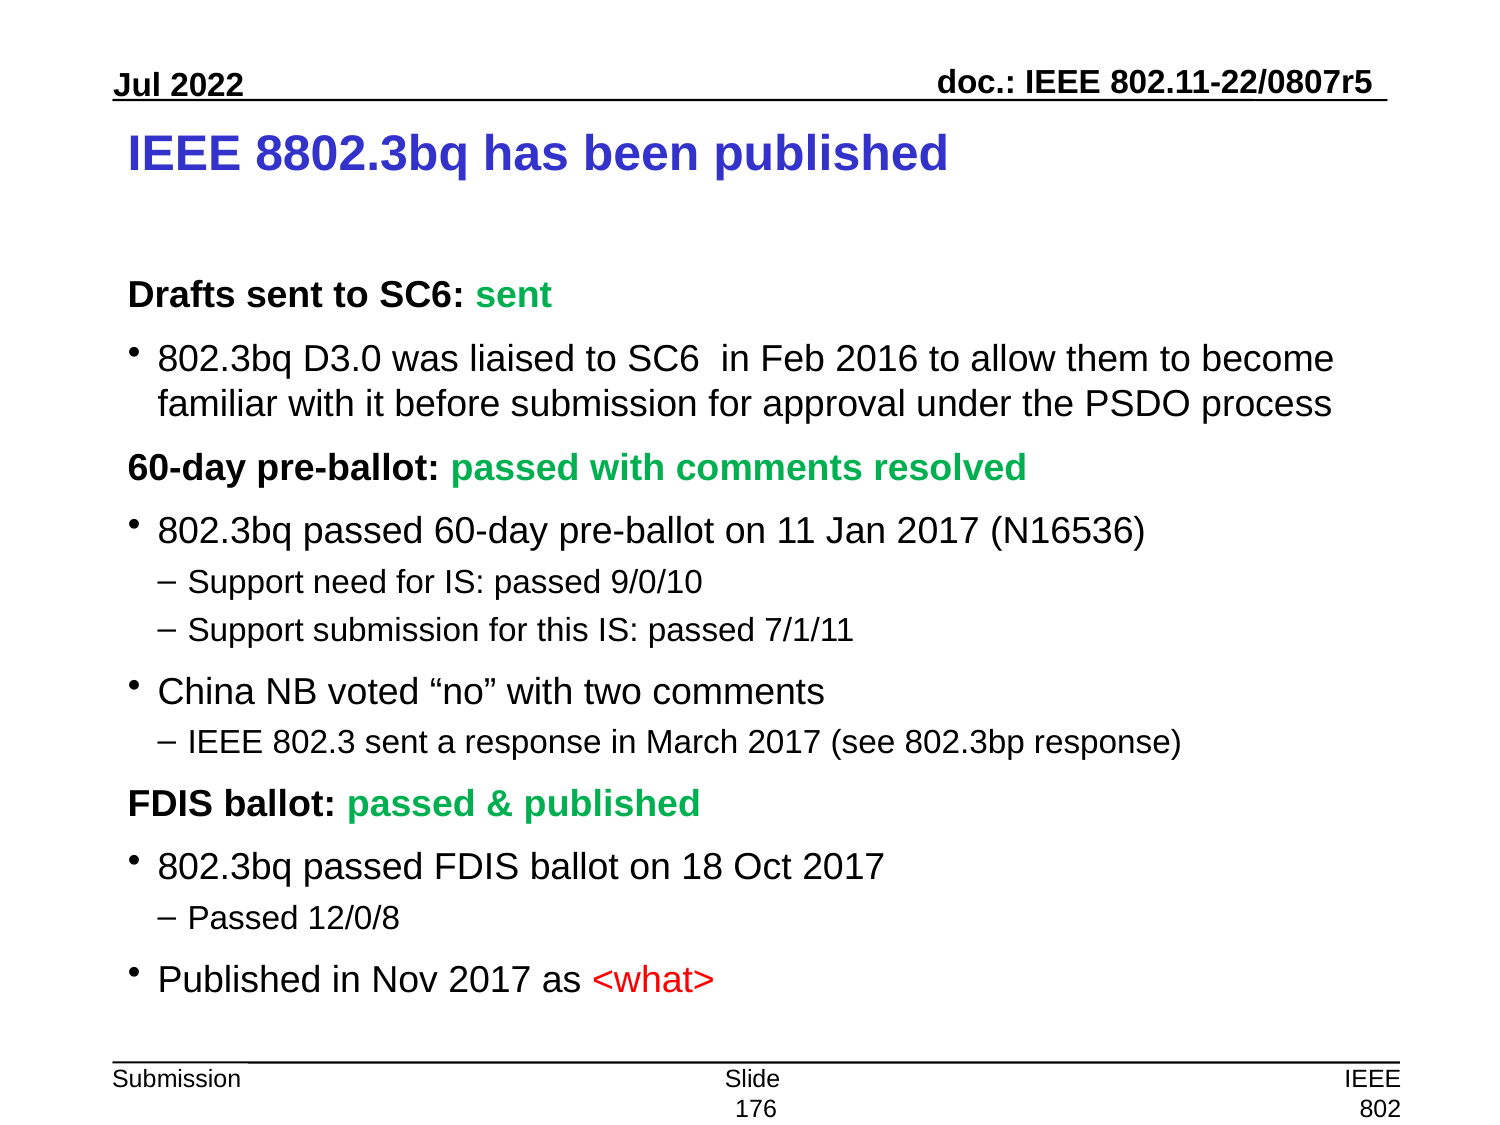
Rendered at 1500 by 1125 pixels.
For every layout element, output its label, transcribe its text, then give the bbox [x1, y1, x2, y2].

list Drafts sent to SC6: sent 802.3bq D3.0 was liaised to SC6 in Feb 2016 to allow them to become familiar with it before submission for approval under the PSDO process 60-day pre-ballot: passed with comments resolved 802.3bq passed 60-day pre-ballot on 11 Jan 2017 (N16536) Support need for IS: passed 9/0/10 Support submission for this IS: passed 7/1/11 China NB voted “no” with two comments IEEE 802.3 sent a response in March 2017 (see 802.3bp response) FDIS ballot: passed & published 802.3bq passed FDIS ballot on 18 Oct 2017 Passed 12/0/8 Published in Nov 2017 as <what> [112, 262, 1388, 938]
slide_number Slide 176 [709, 1061, 803, 1093]
footer IEEE 802 [1320, 1061, 1402, 1093]
title IEEE 8802.3bq has been published [112, 112, 1388, 262]
